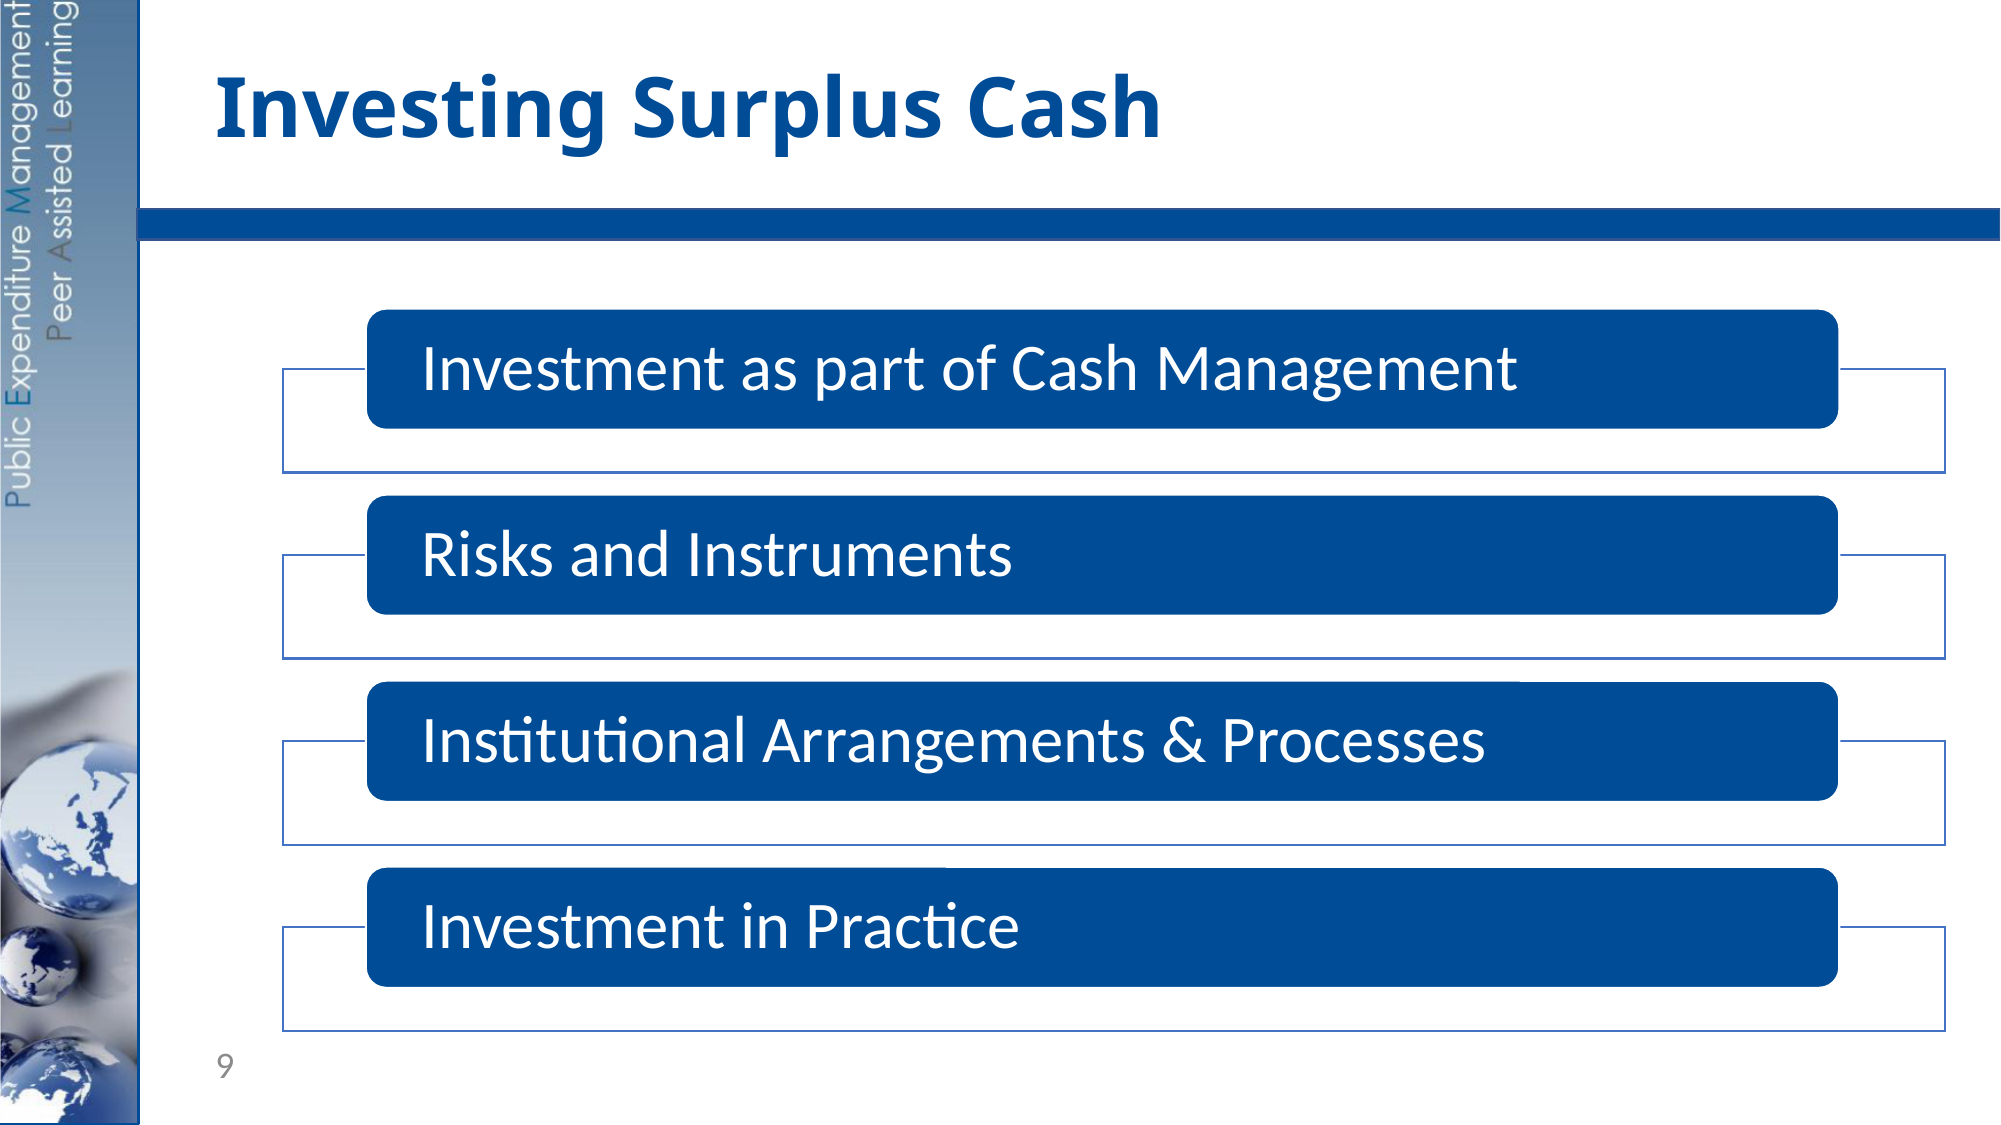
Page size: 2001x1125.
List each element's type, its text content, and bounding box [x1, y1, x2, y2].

title Investing Surplus Cash [200, 2, 1863, 220]
slide_number 9 [200, 1033, 651, 1093]
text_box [282, 306, 1945, 1034]
picture [0, 0, 137, 1123]
